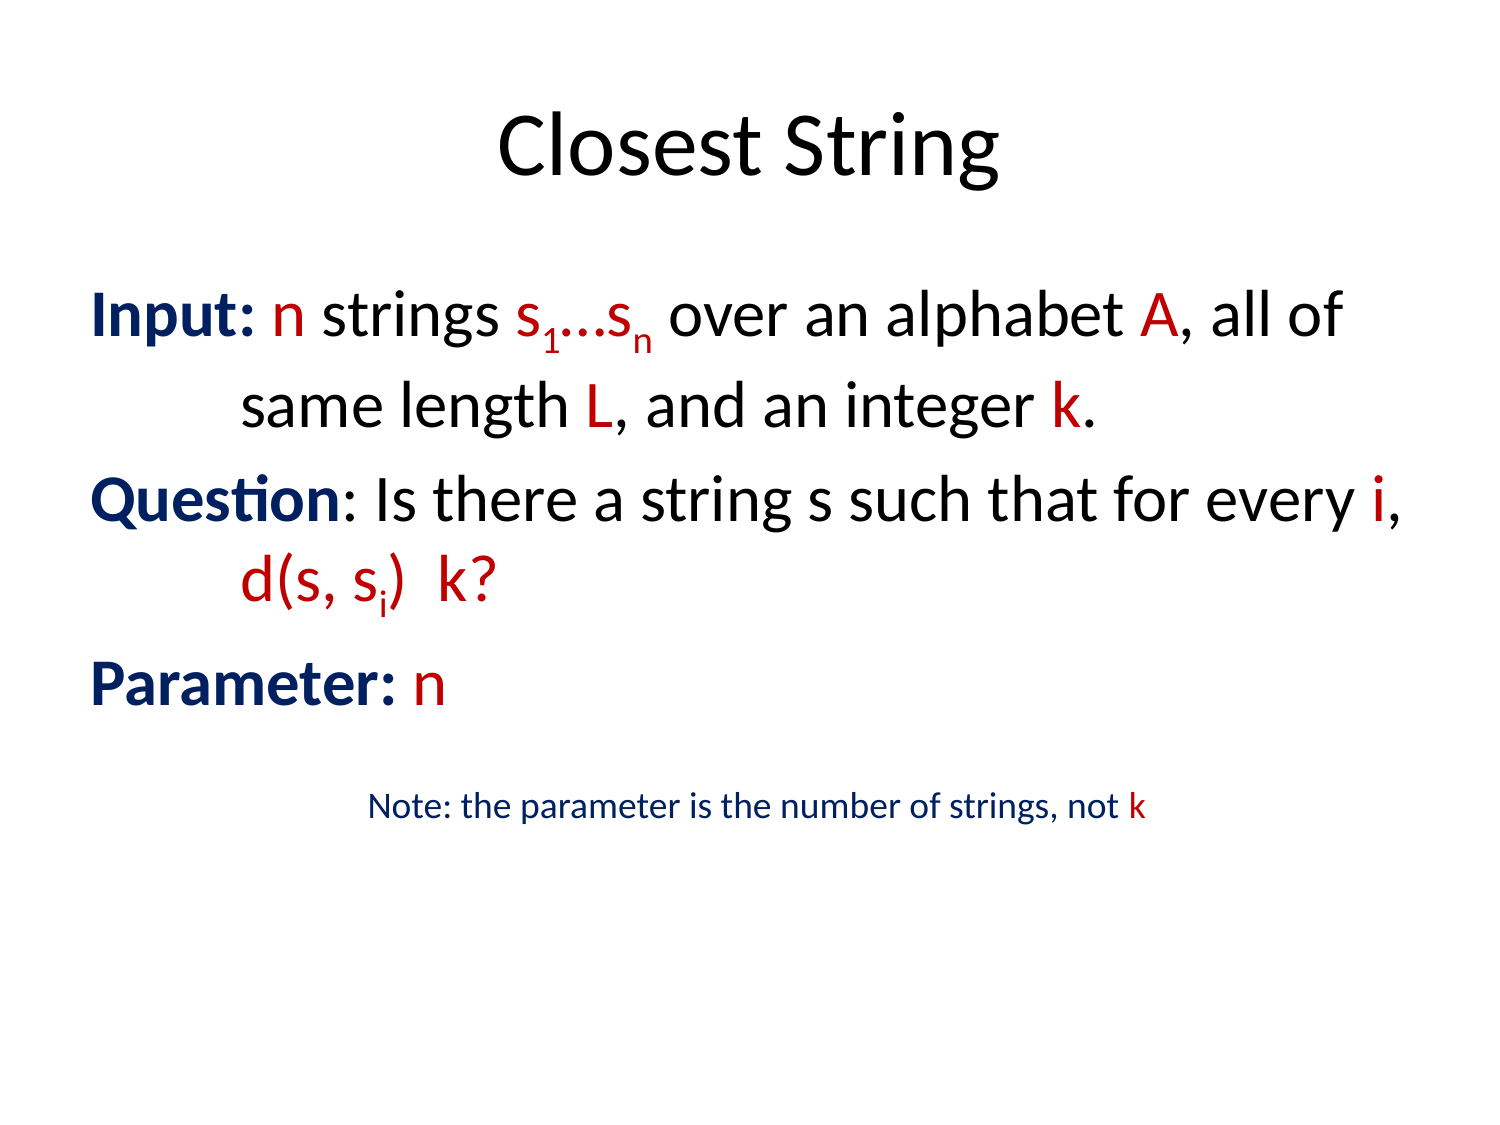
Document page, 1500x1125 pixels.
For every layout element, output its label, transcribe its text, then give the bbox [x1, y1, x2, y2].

title Closest String [75, 45, 1425, 233]
text_box Note: the parameter is the number of strings, not k [352, 773, 1161, 834]
